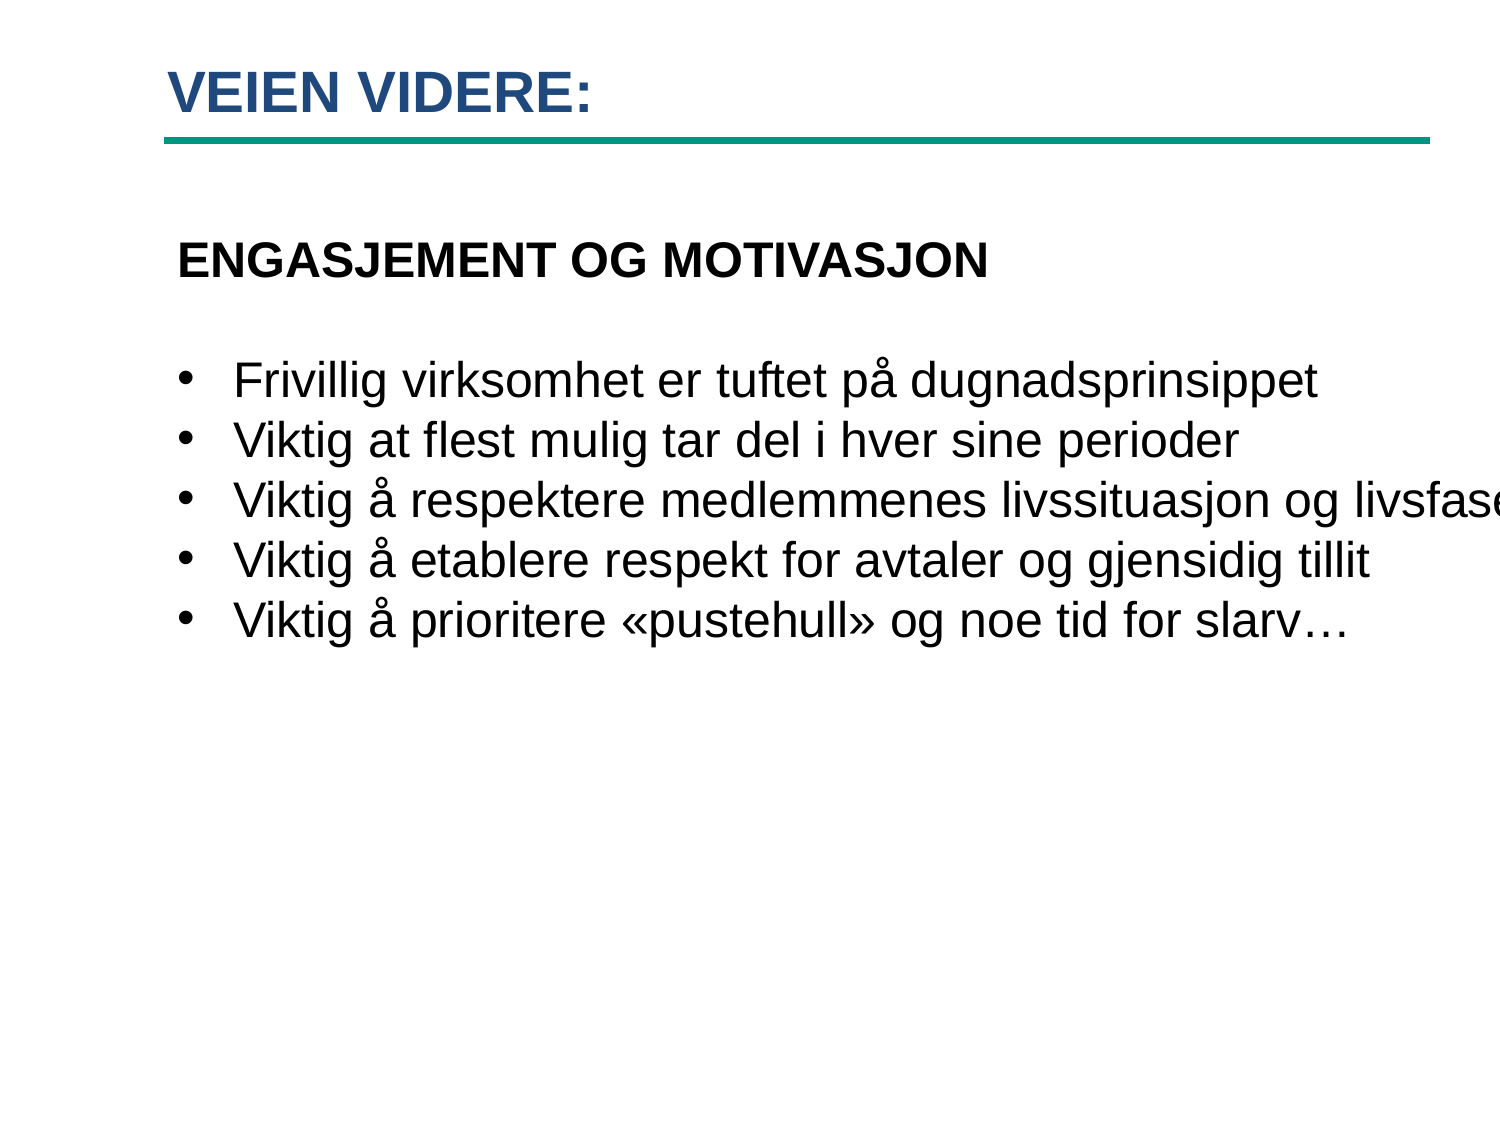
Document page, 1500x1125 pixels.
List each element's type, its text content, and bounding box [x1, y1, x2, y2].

text_box VEIEN VIDERE: [152, 46, 1459, 132]
text_box ENGASJEMENT OG MOTIVASJON Frivillig virksomhet er tuftet på dugnadsprinsippet Viktig at flest mulig tar del i hver sine perioder Viktig å respektere medlemmenes livssituasjon og livsfase Viktig å etablere respekt for avtaler og gjensidig tillit Viktig å prioritere «pustehull» og noe tid for slarv… [162, 219, 1500, 775]
